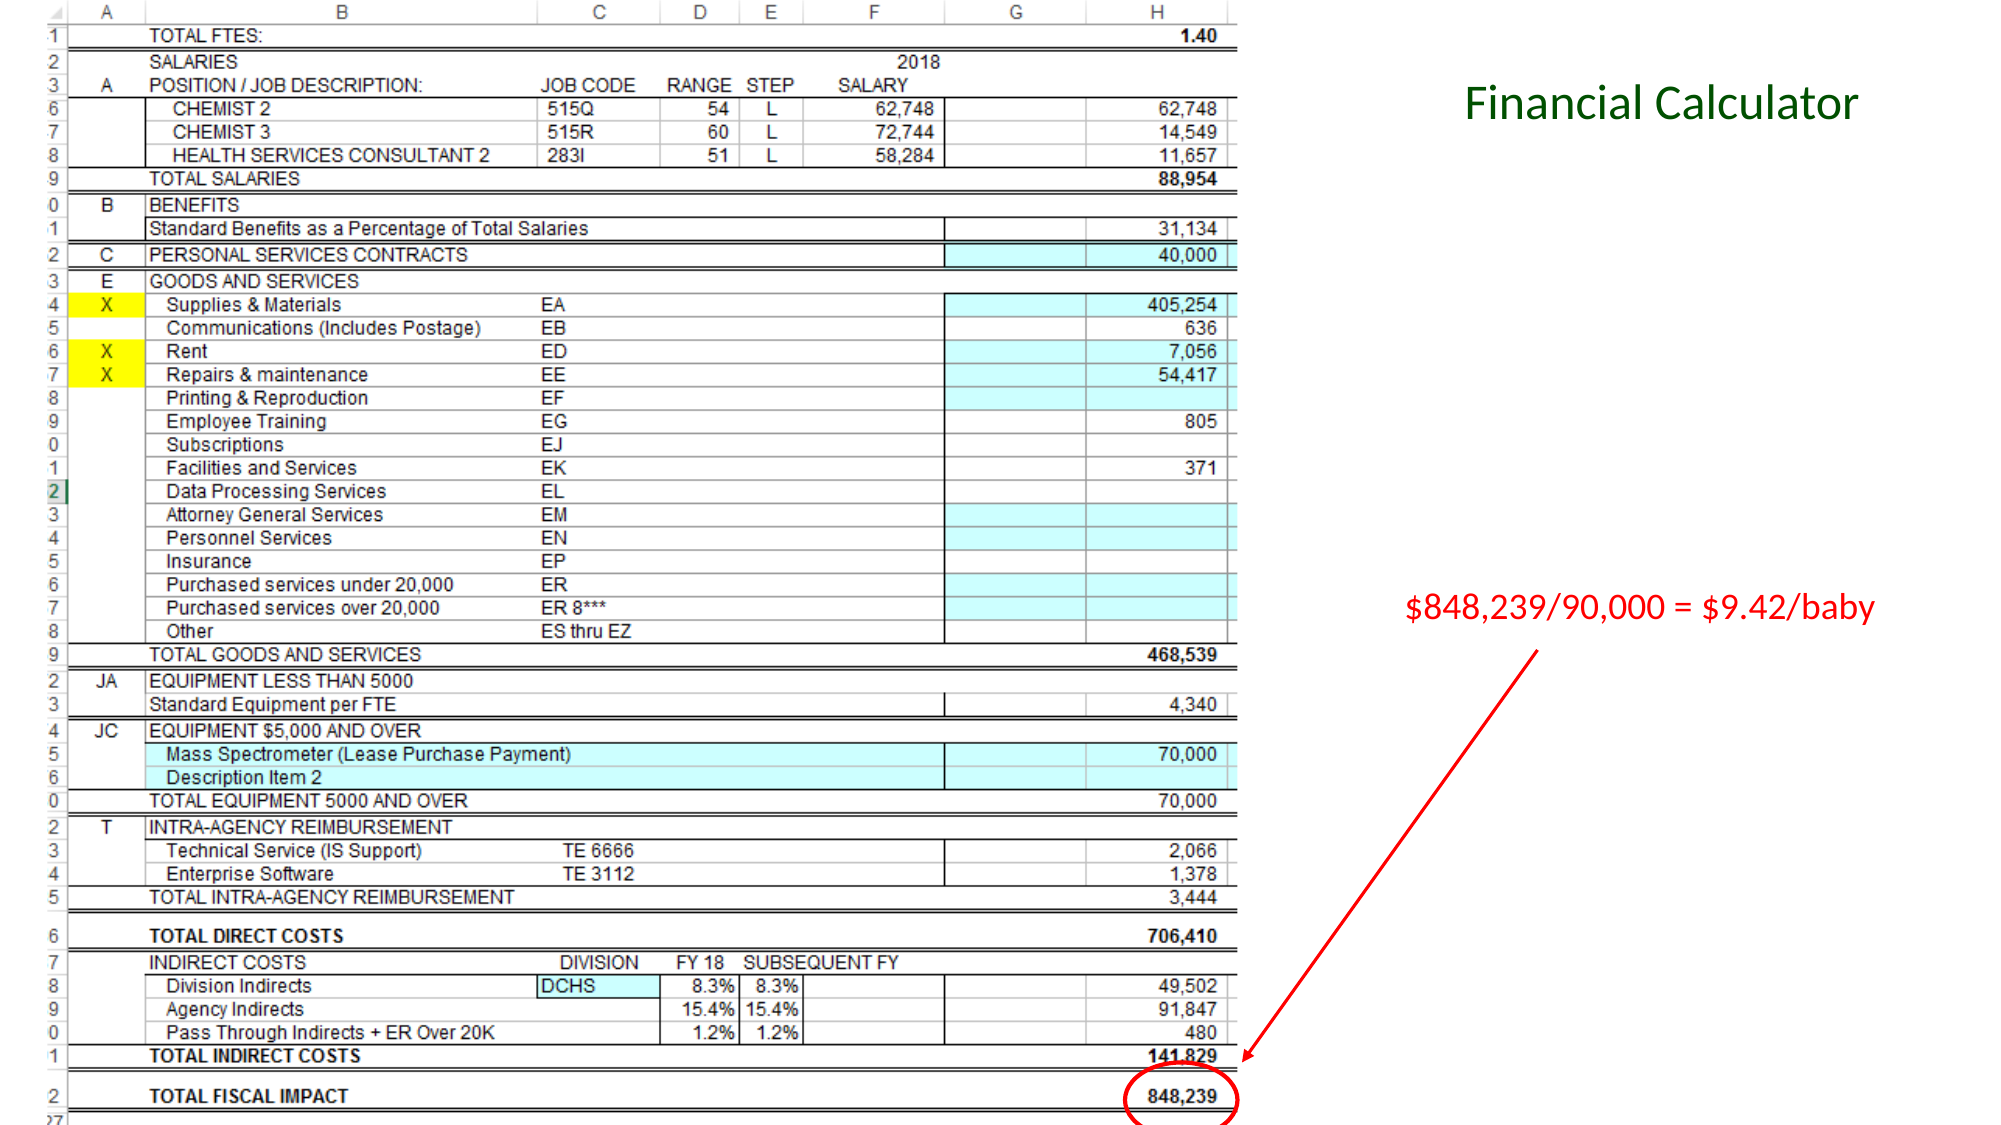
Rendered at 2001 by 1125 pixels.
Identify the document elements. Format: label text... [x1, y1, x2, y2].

text_box $848,239/90,000 = $9.42/baby [1389, 574, 1975, 635]
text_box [1241, 649, 1538, 1063]
text_box Financial Calculator [1449, 62, 1900, 138]
picture [47, 0, 1238, 1125]
